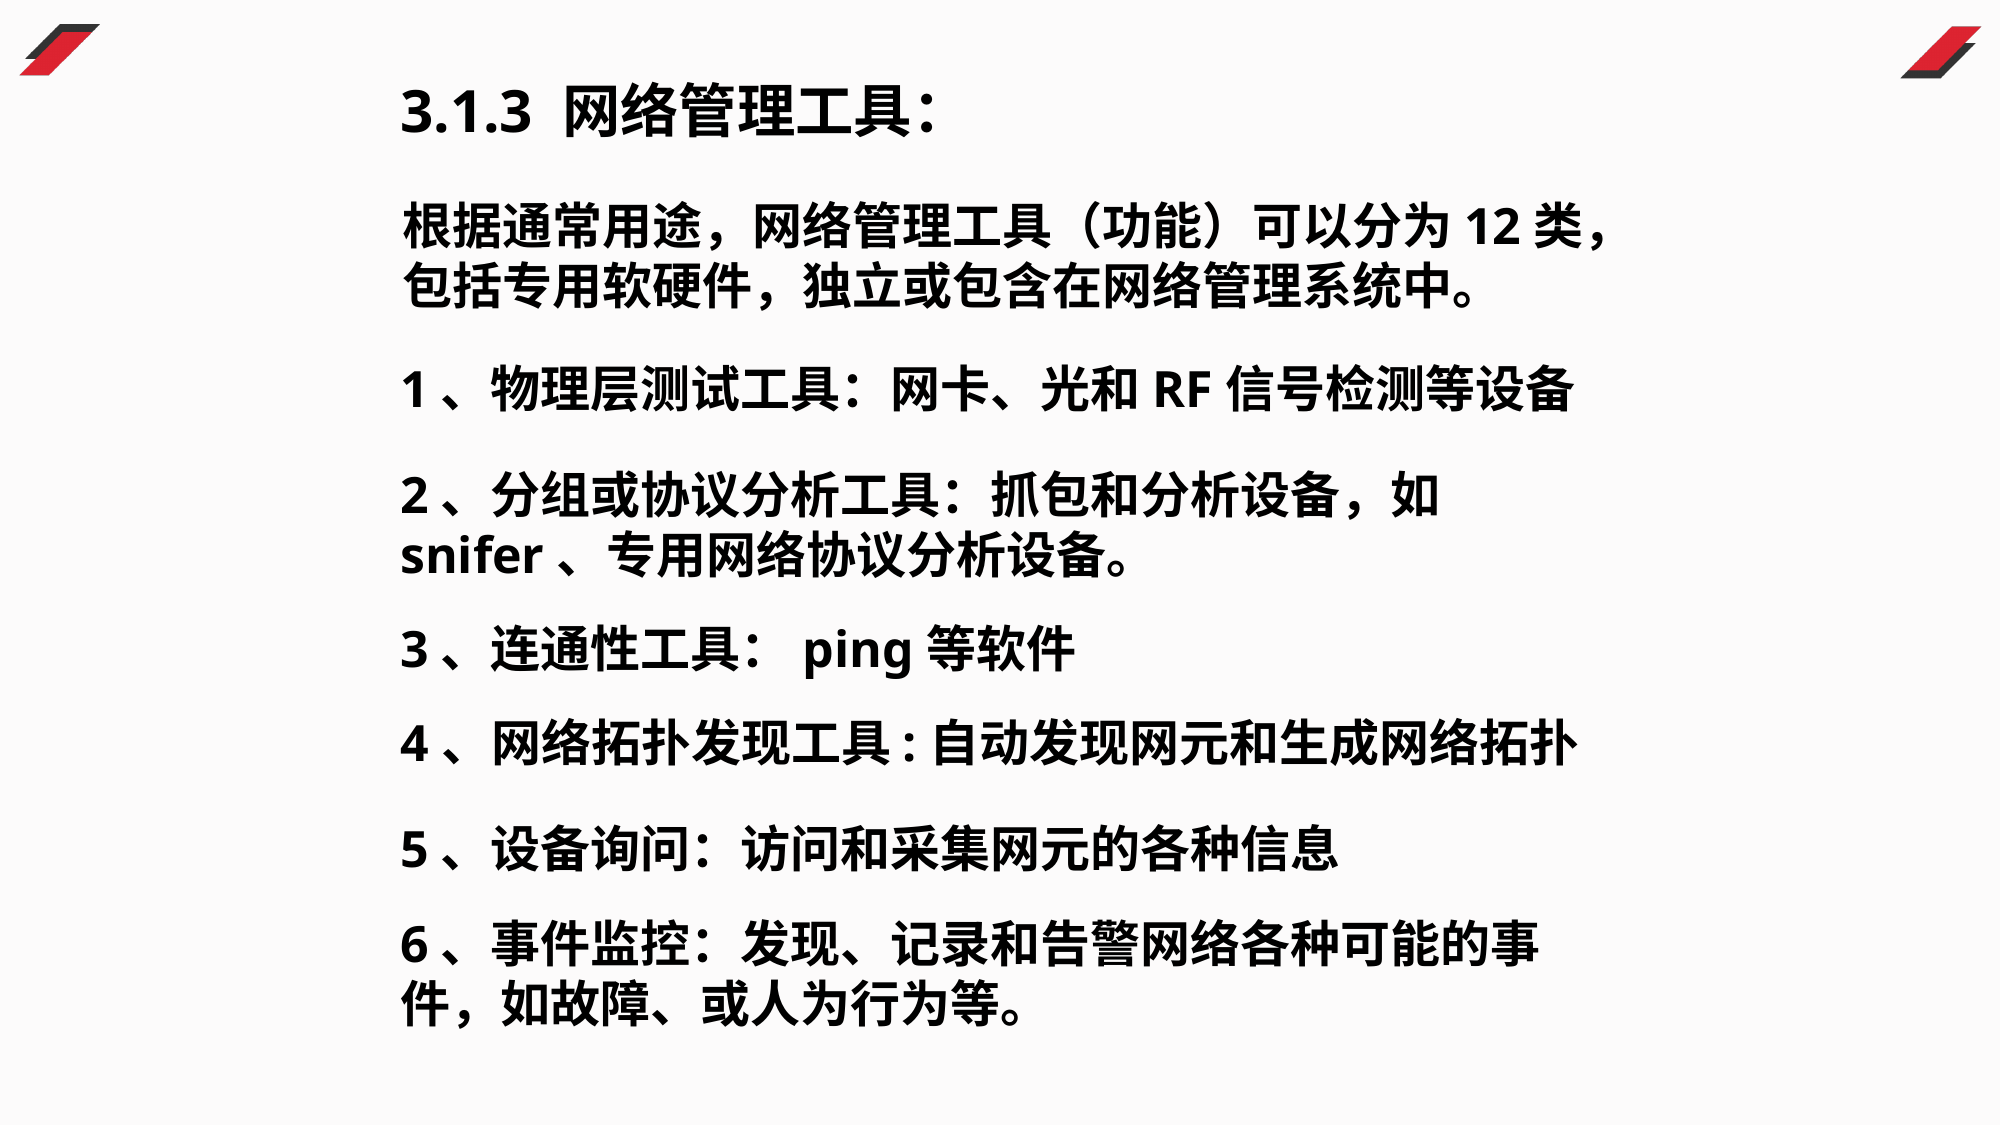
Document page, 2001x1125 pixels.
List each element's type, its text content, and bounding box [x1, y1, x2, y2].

text_box 根据通常用途，网络管理工具（功能）可以分为12类，包括专用软硬件，独立或包含在网络管理系统中。 [387, 187, 1662, 323]
picture [0, 0, 119, 101]
text_box 6、事件监控：发现、记录和告警网络各种可能的事件，如故障、或人为行为等。 [385, 905, 1599, 1040]
text_box 1、物理层测试工具：网卡、光和RF信号检测等设备 [385, 349, 1599, 425]
picture [1881, 0, 2000, 101]
text_box 3、连通性工具：ping等软件 [385, 609, 1599, 685]
text_box 4、网络拓扑发现工具:自动发现网元和生成网络拓扑 [385, 704, 1650, 780]
text_box 5、设备询问：访问和采集网元的各种信息 [385, 810, 1599, 886]
text_box 2、分组或协议分析工具：抓包和分析设备，如snifer、专用网络协议分析设备。 [385, 456, 1599, 591]
text_box 3.1.3 网络管理工具： [385, 66, 1536, 152]
